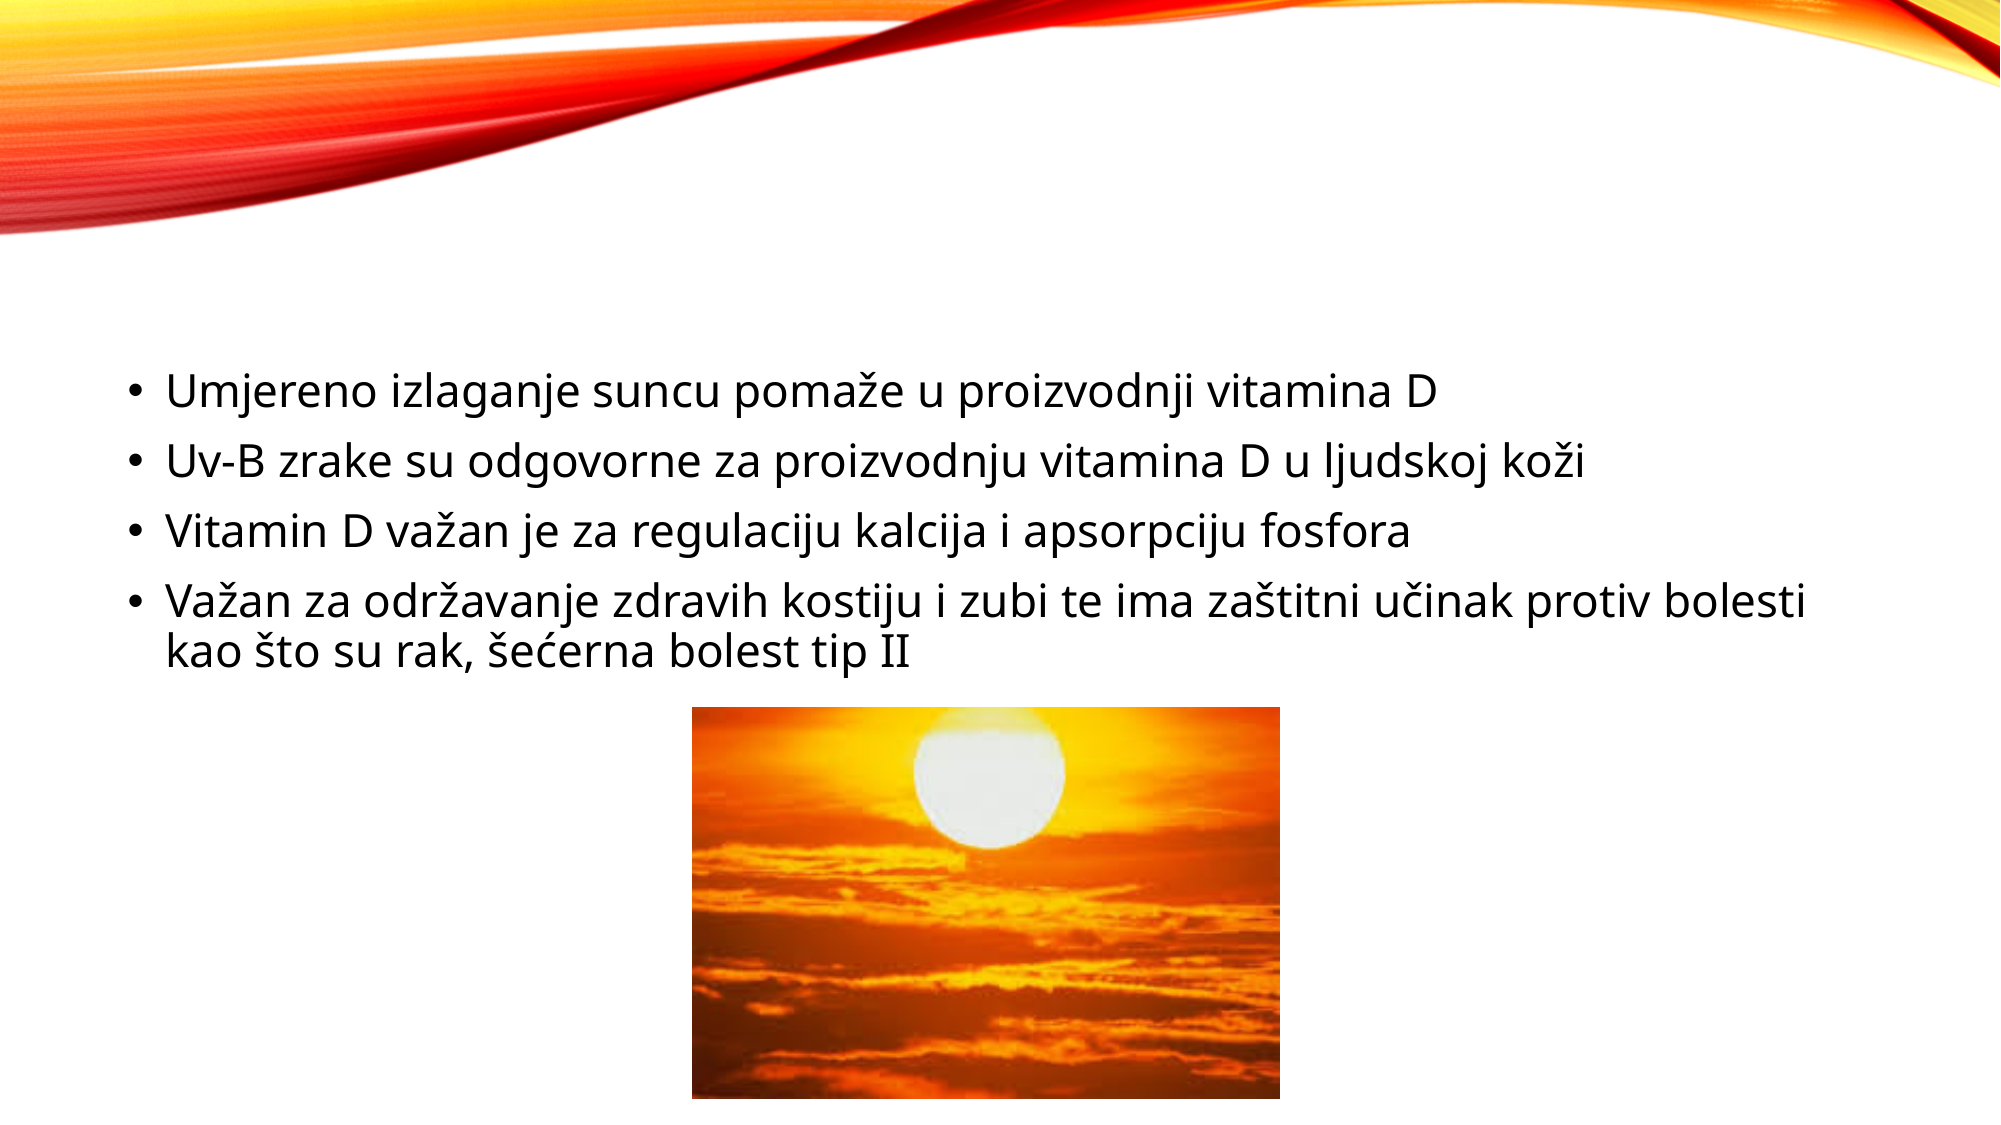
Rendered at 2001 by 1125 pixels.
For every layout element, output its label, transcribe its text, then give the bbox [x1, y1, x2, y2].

picture [691, 706, 1280, 1099]
picture [0, 0, 2000, 237]
list Umjereno izlaganje suncu pomaže u proizvodnji vitamina D Uv-B zrake su odgovorne za proizvodnju vitamina D u ljudskoj koži Vitamin D važan je za regulaciju kalcija i apsorpciju fosfora Važan za održavanje zdravih kostiju i zubi te ima zaštitni učinak protiv bolesti kao što su rak, šećerna bolest tip II [112, 360, 1888, 1021]
